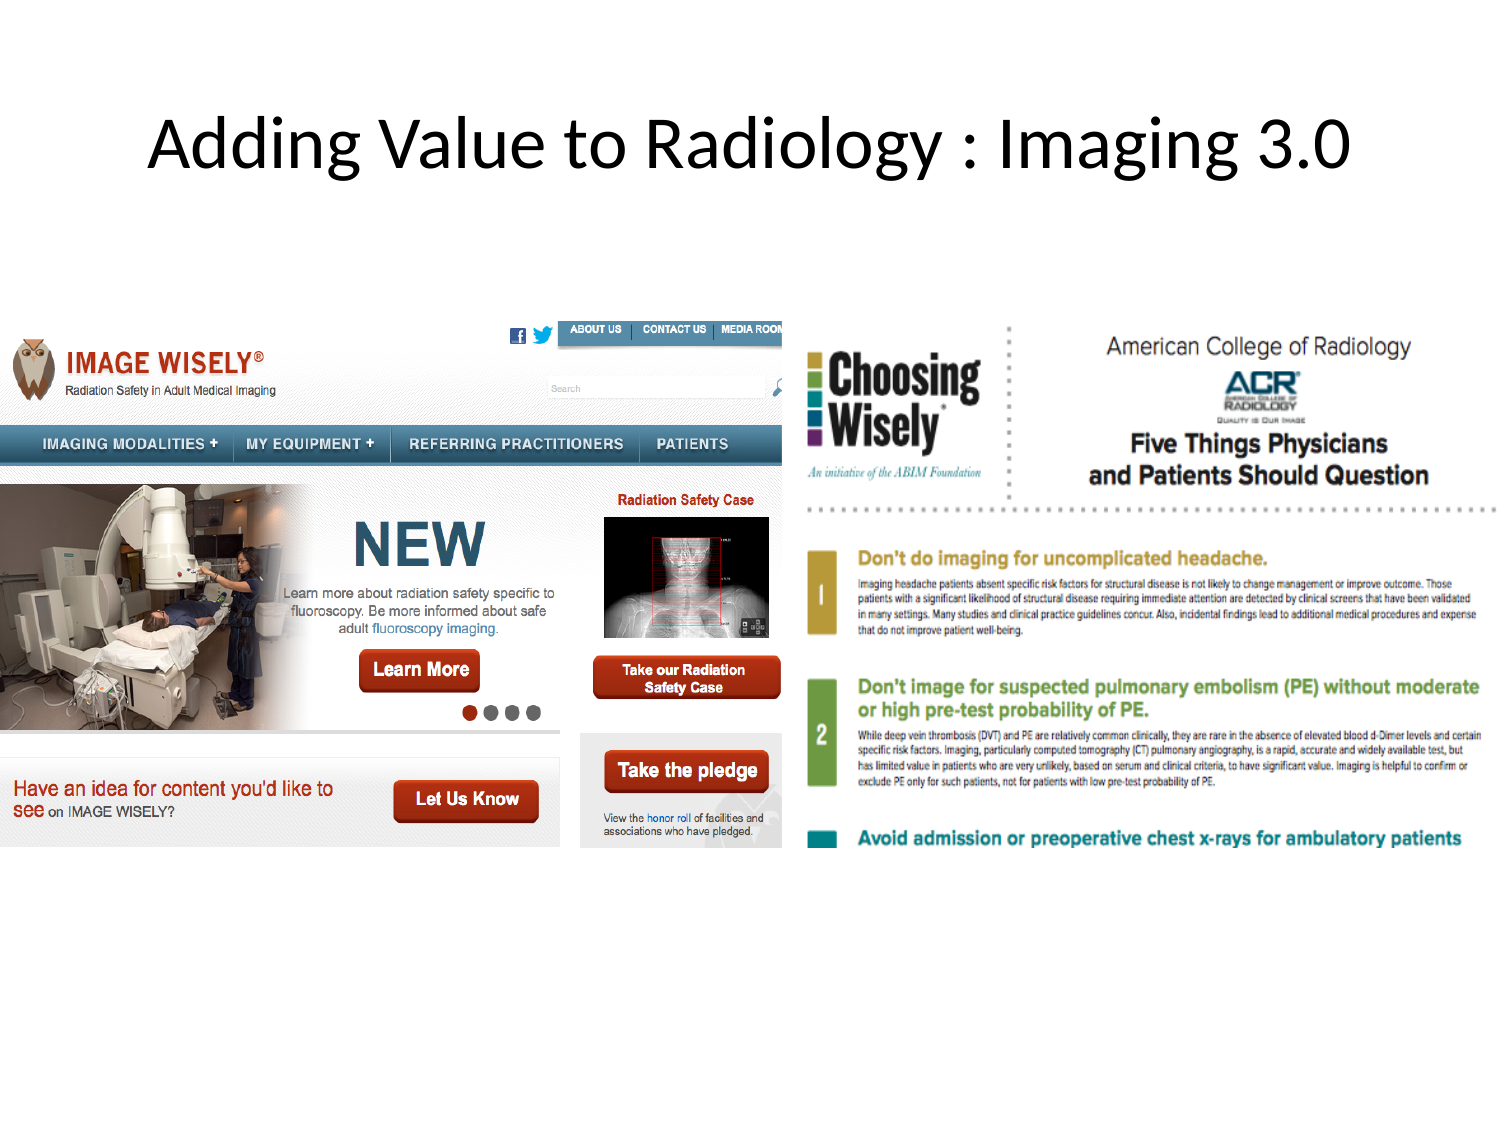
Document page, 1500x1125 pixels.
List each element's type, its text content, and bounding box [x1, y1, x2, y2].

picture [0, 320, 1500, 848]
title Adding Value to Radiology : Imaging 3.0 [75, 45, 1425, 233]
